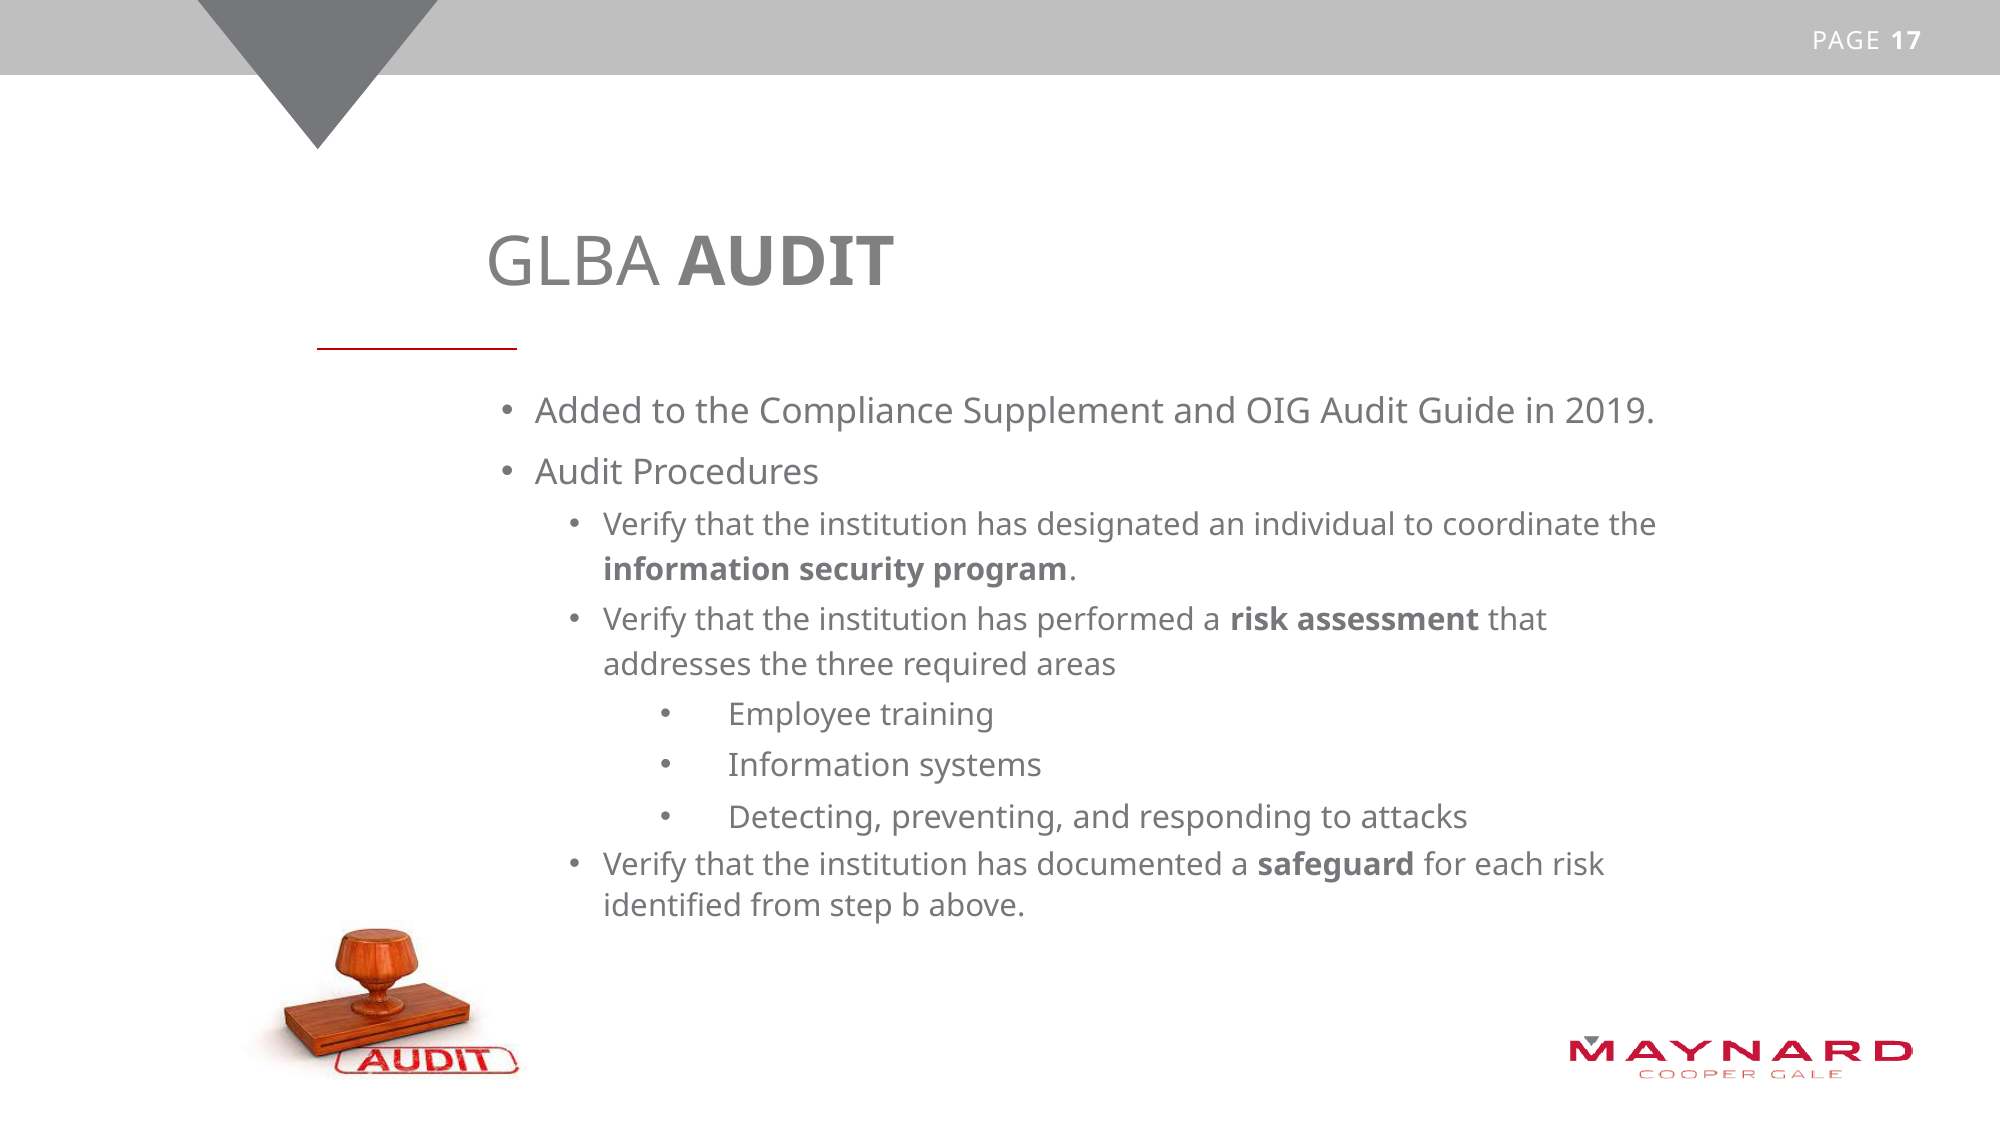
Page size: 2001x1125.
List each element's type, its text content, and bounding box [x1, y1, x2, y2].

picture [1570, 1036, 1913, 1079]
picture [236, 920, 566, 1106]
list Added to the Compliance Supplement and OIG Audit Guide in 2019. Audit Procedures Verify that the institution has designated an individual to coordinate the information security program. Verify that the institution has performed a risk assessment that addresses the three required areas Employee training Information systems Detecting, preventing, and responding to attacks Verify that the institution has documented a safeguard for each risk identified from step b above. [485, 371, 1691, 991]
text_box GLBA Audit [485, 226, 1686, 301]
